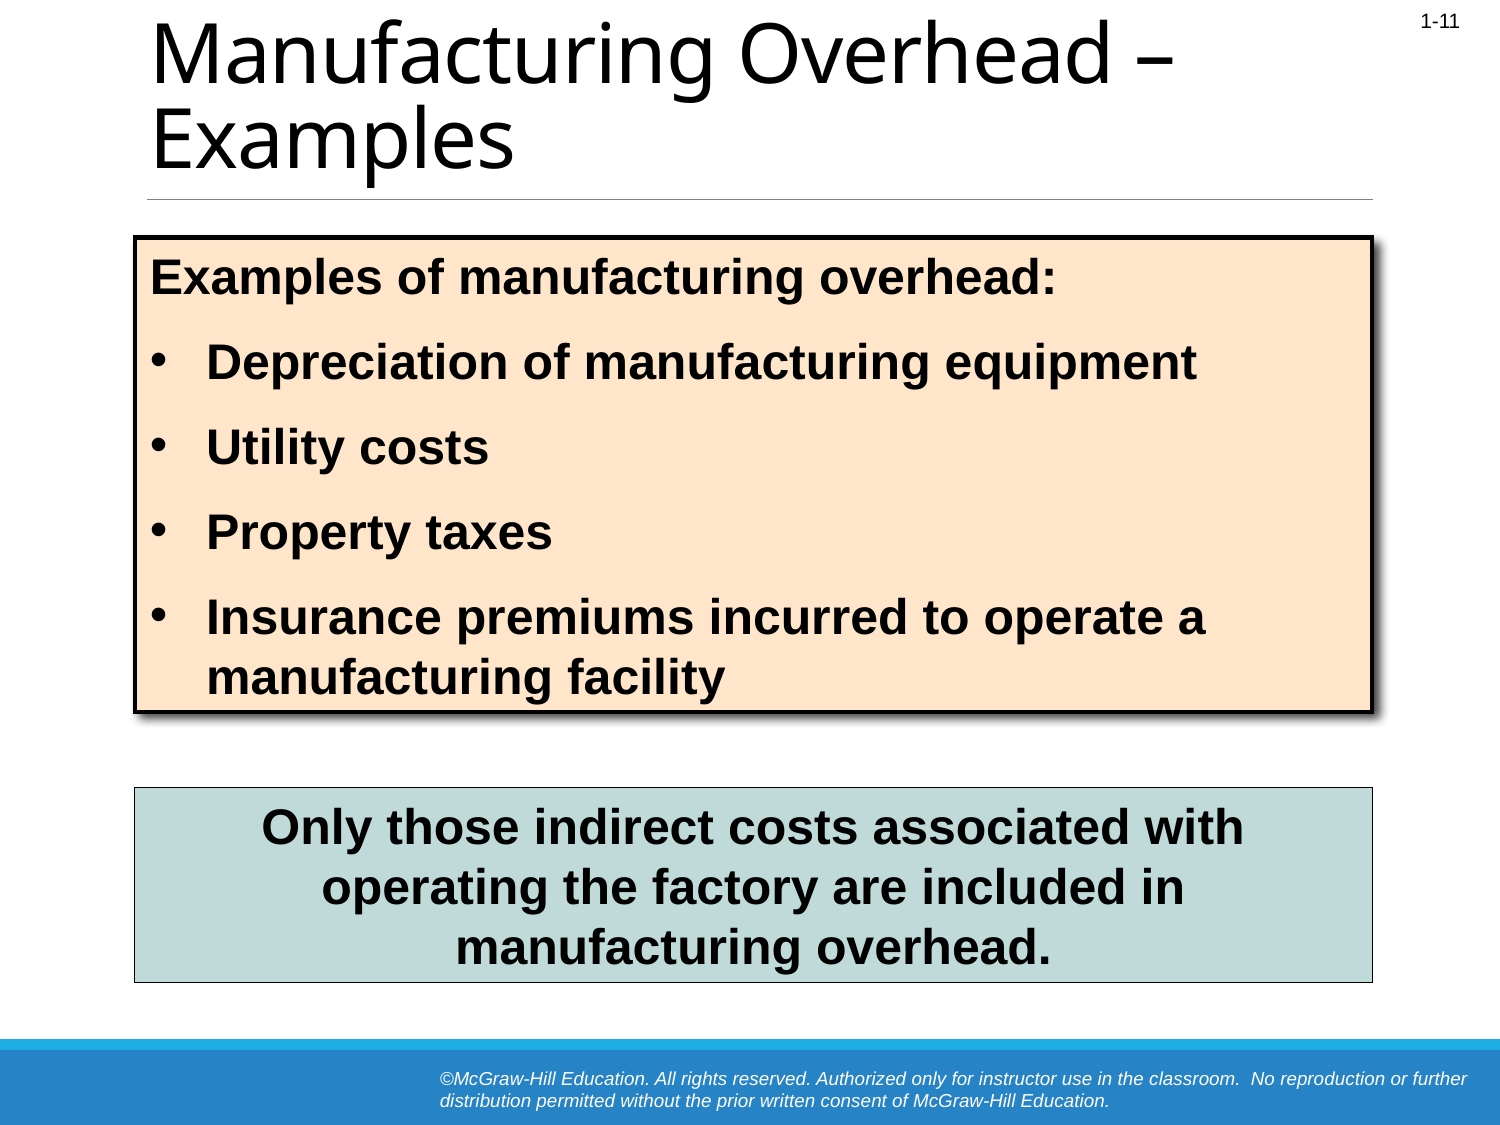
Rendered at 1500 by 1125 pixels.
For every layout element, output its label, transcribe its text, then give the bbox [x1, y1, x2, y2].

text_box Examples of manufacturing overhead: Depreciation of manufacturing equipment Utility costs Property taxes Insurance premiums incurred to operate a manufacturing facility [134, 237, 1373, 712]
title Manufacturing Overhead – Examples [134, 24, 1373, 194]
text_box Only those indirect costs associated with operating the factory are included in manufacturing overhead. [134, 787, 1373, 983]
